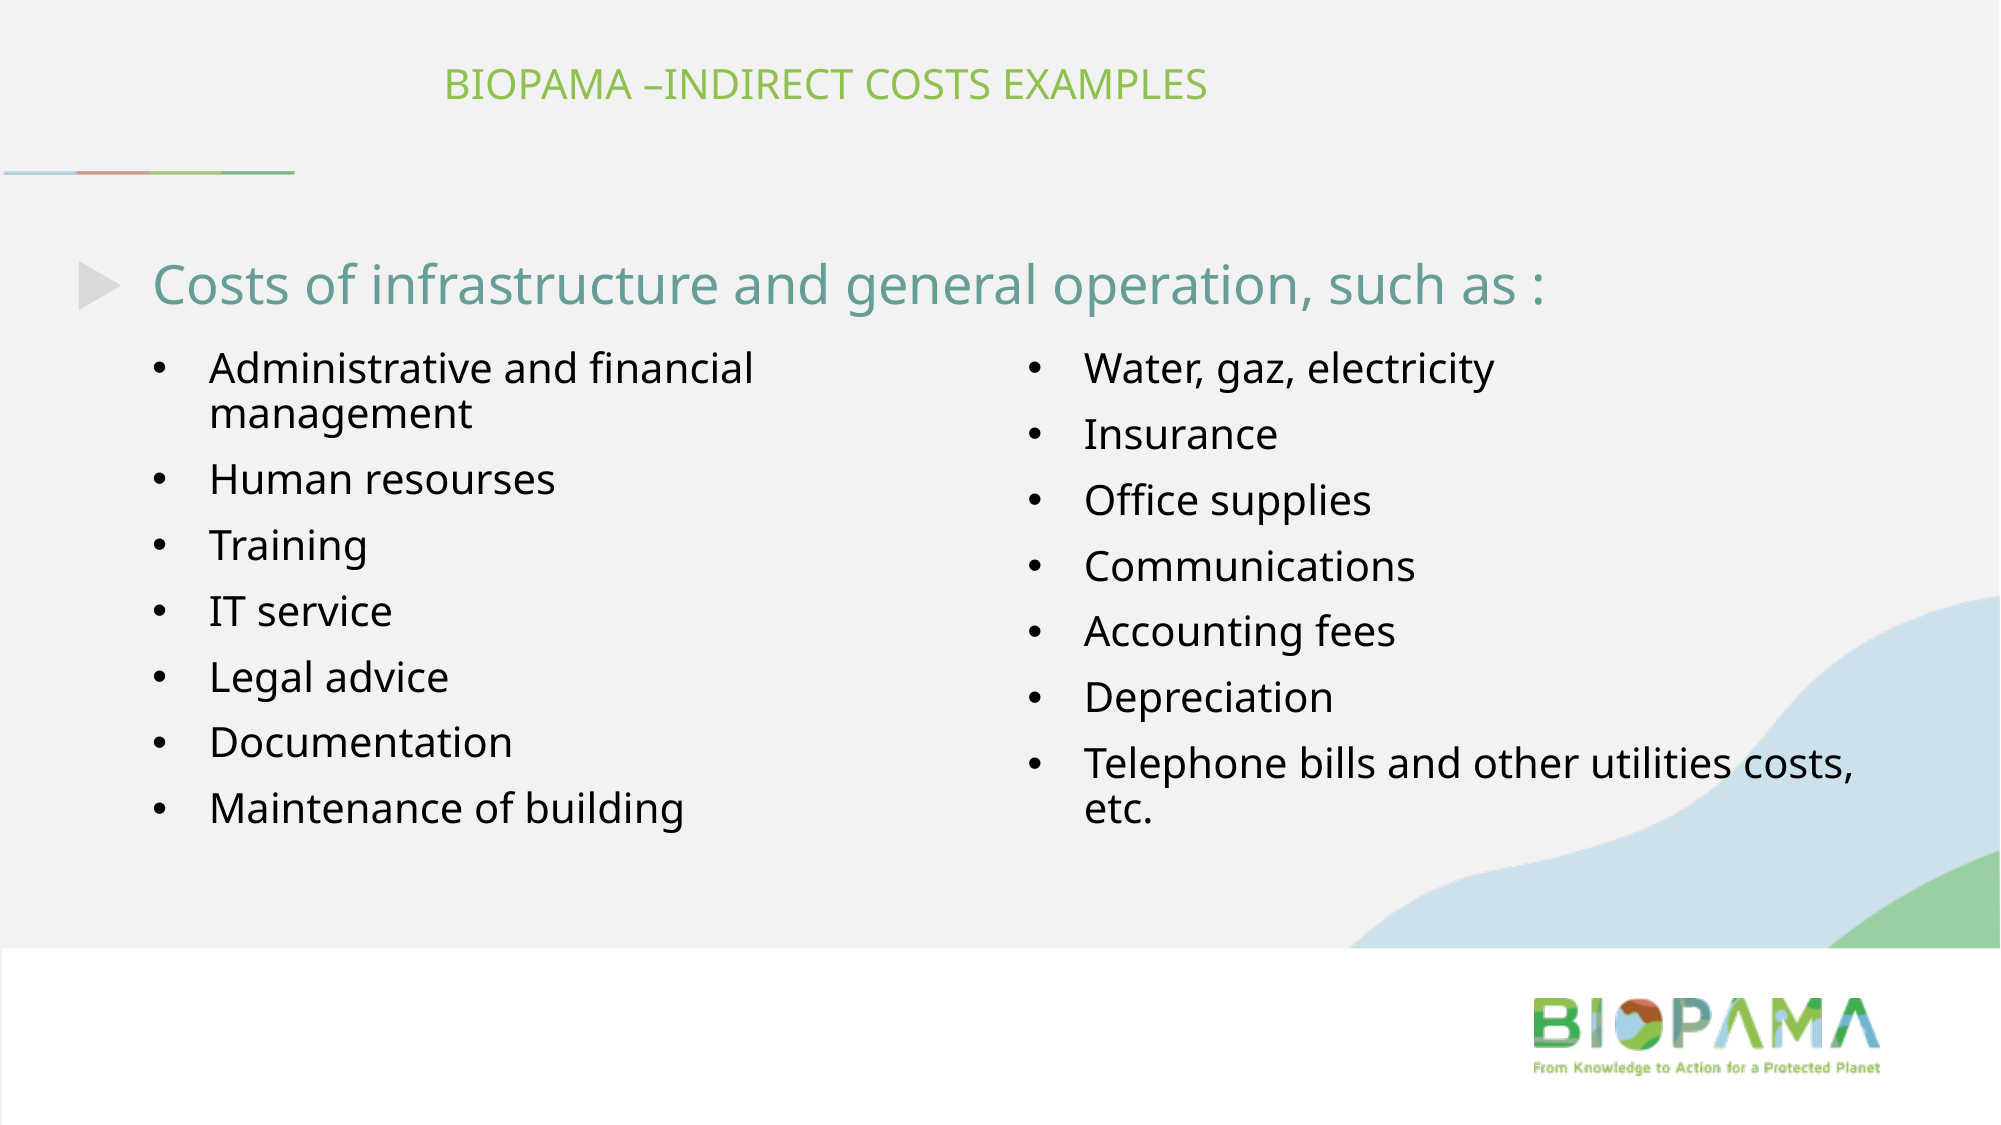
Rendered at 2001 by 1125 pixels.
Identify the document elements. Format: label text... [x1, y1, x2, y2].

list Water, gaz, electricity Insurance Office supplies Communications Accounting fees Depreciation Telephone bills and other utilities costs, etc. [1012, 339, 1883, 922]
picture [1347, 596, 2001, 948]
title Costs of infrastructure and general operation, such as : [137, 241, 1863, 334]
picture [1534, 998, 1880, 1076]
footer BIOPAMA –INDIRECT COSTS EXAMPLES [0, 53, 1653, 114]
picture [0, 171, 301, 178]
list Administrative and financial management Human resourses Training IT service Legal advice Documentation Maintenance of building [137, 339, 988, 922]
